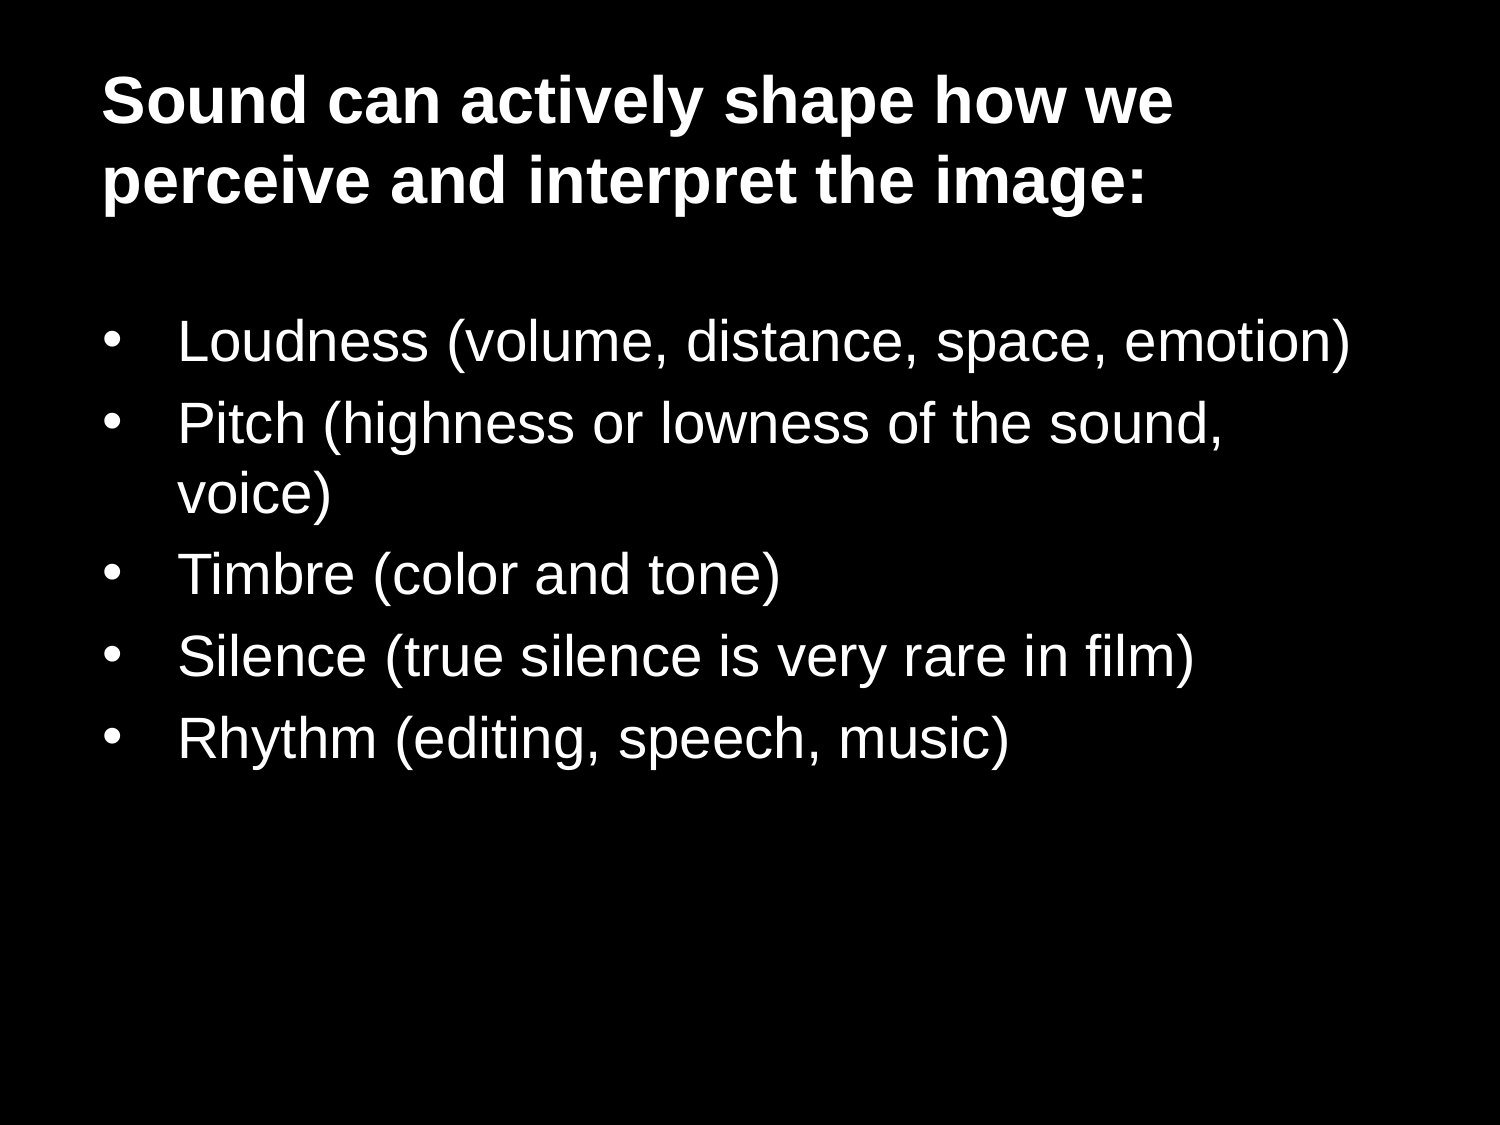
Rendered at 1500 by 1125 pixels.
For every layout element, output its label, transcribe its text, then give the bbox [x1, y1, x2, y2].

text_box Sound can actively shape how we perceive and interpret the image: [86, 49, 1375, 224]
subtitle Loudness (volume, distance, space, emotion) Pitch (highness or lowness of the sound, voice) Timbre (color and tone) Silence (true silence is very rare in film) Rhythm (editing, speech, music) [86, 214, 1408, 1125]
